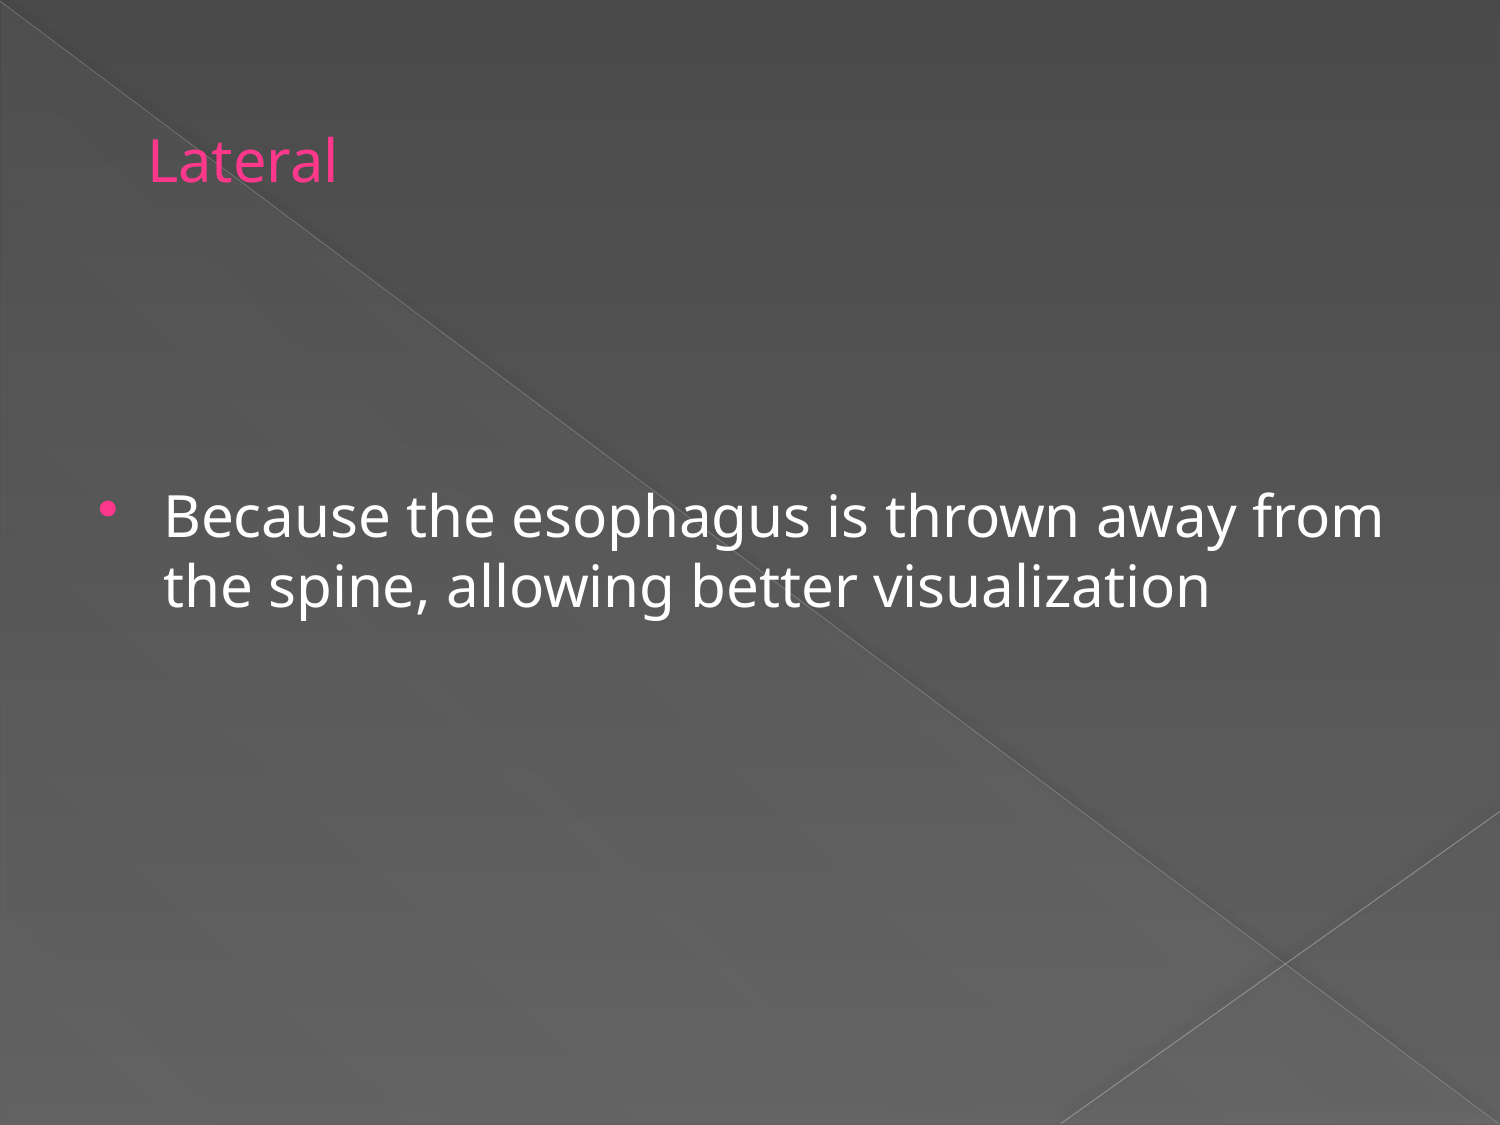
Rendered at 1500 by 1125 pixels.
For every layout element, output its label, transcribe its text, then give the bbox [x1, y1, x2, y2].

list Because the esophagus is thrown away from the spine, allowing better visualization [75, 308, 1425, 1059]
title Lateral [75, 43, 1425, 274]
